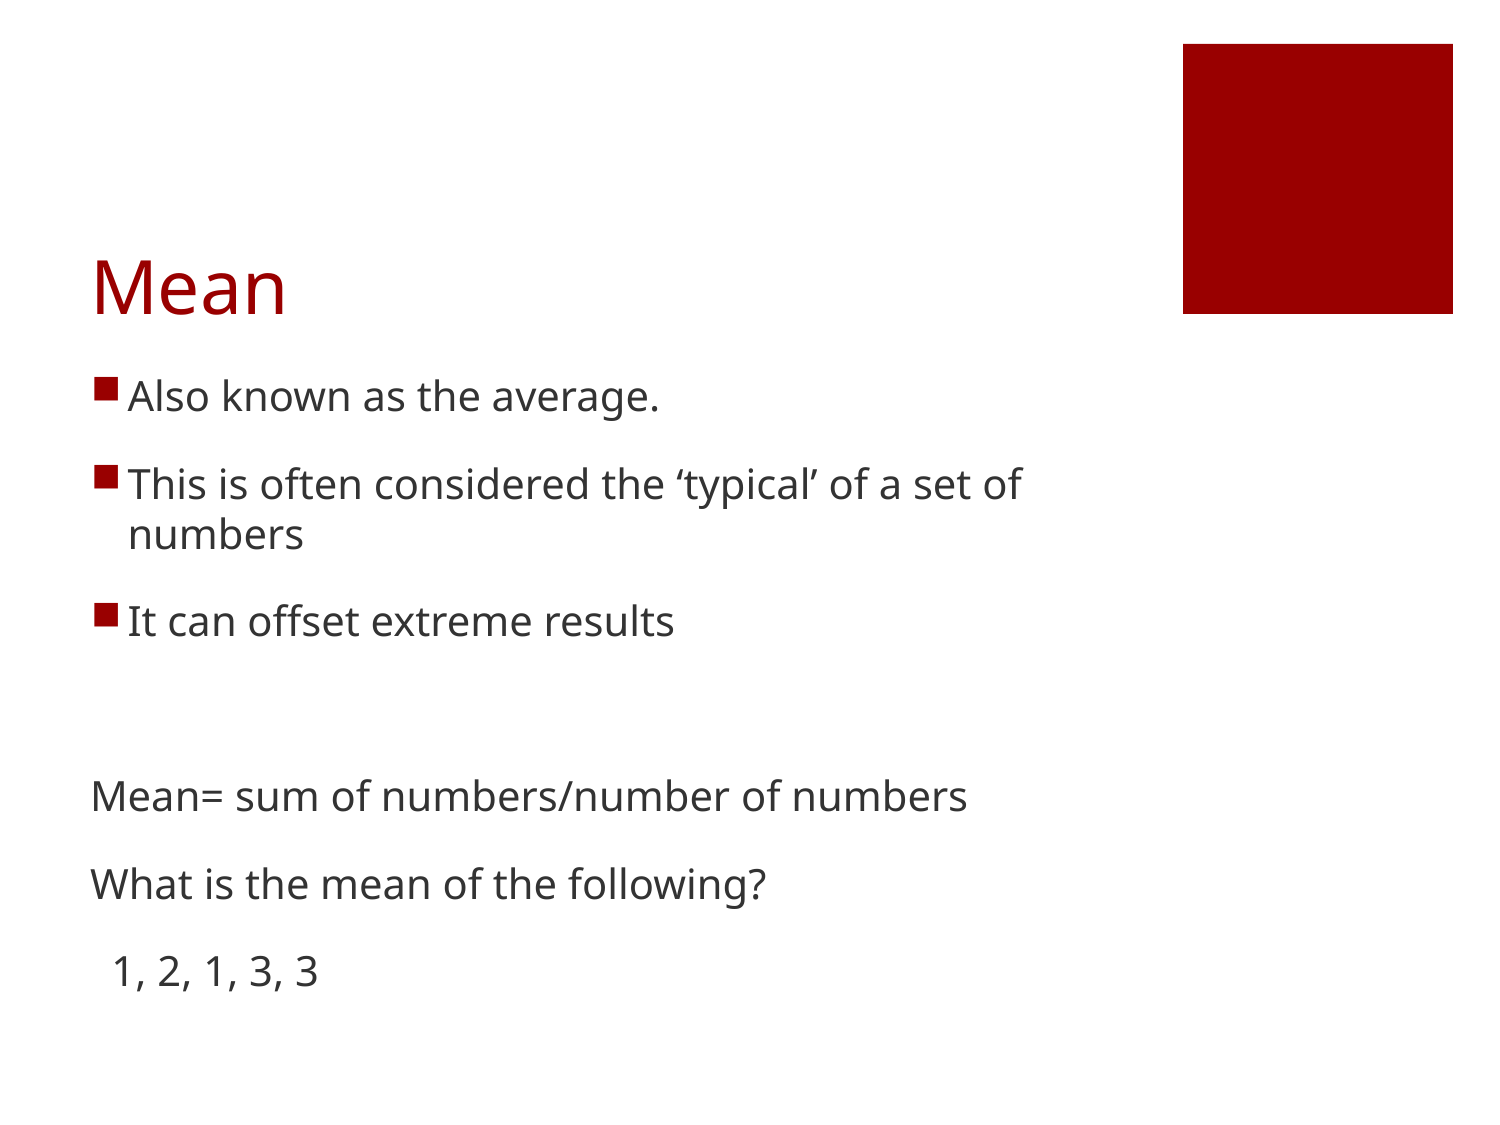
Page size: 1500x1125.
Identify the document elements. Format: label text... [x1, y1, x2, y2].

list Also known as the average. This is often considered the ‘typical’ of a set of numbers It can offset extreme results Mean= sum of numbers/number of numbers What is the mean of the following? 1, 2, 1, 3, 3 [75, 362, 1143, 1089]
title Mean [75, 149, 1143, 338]
